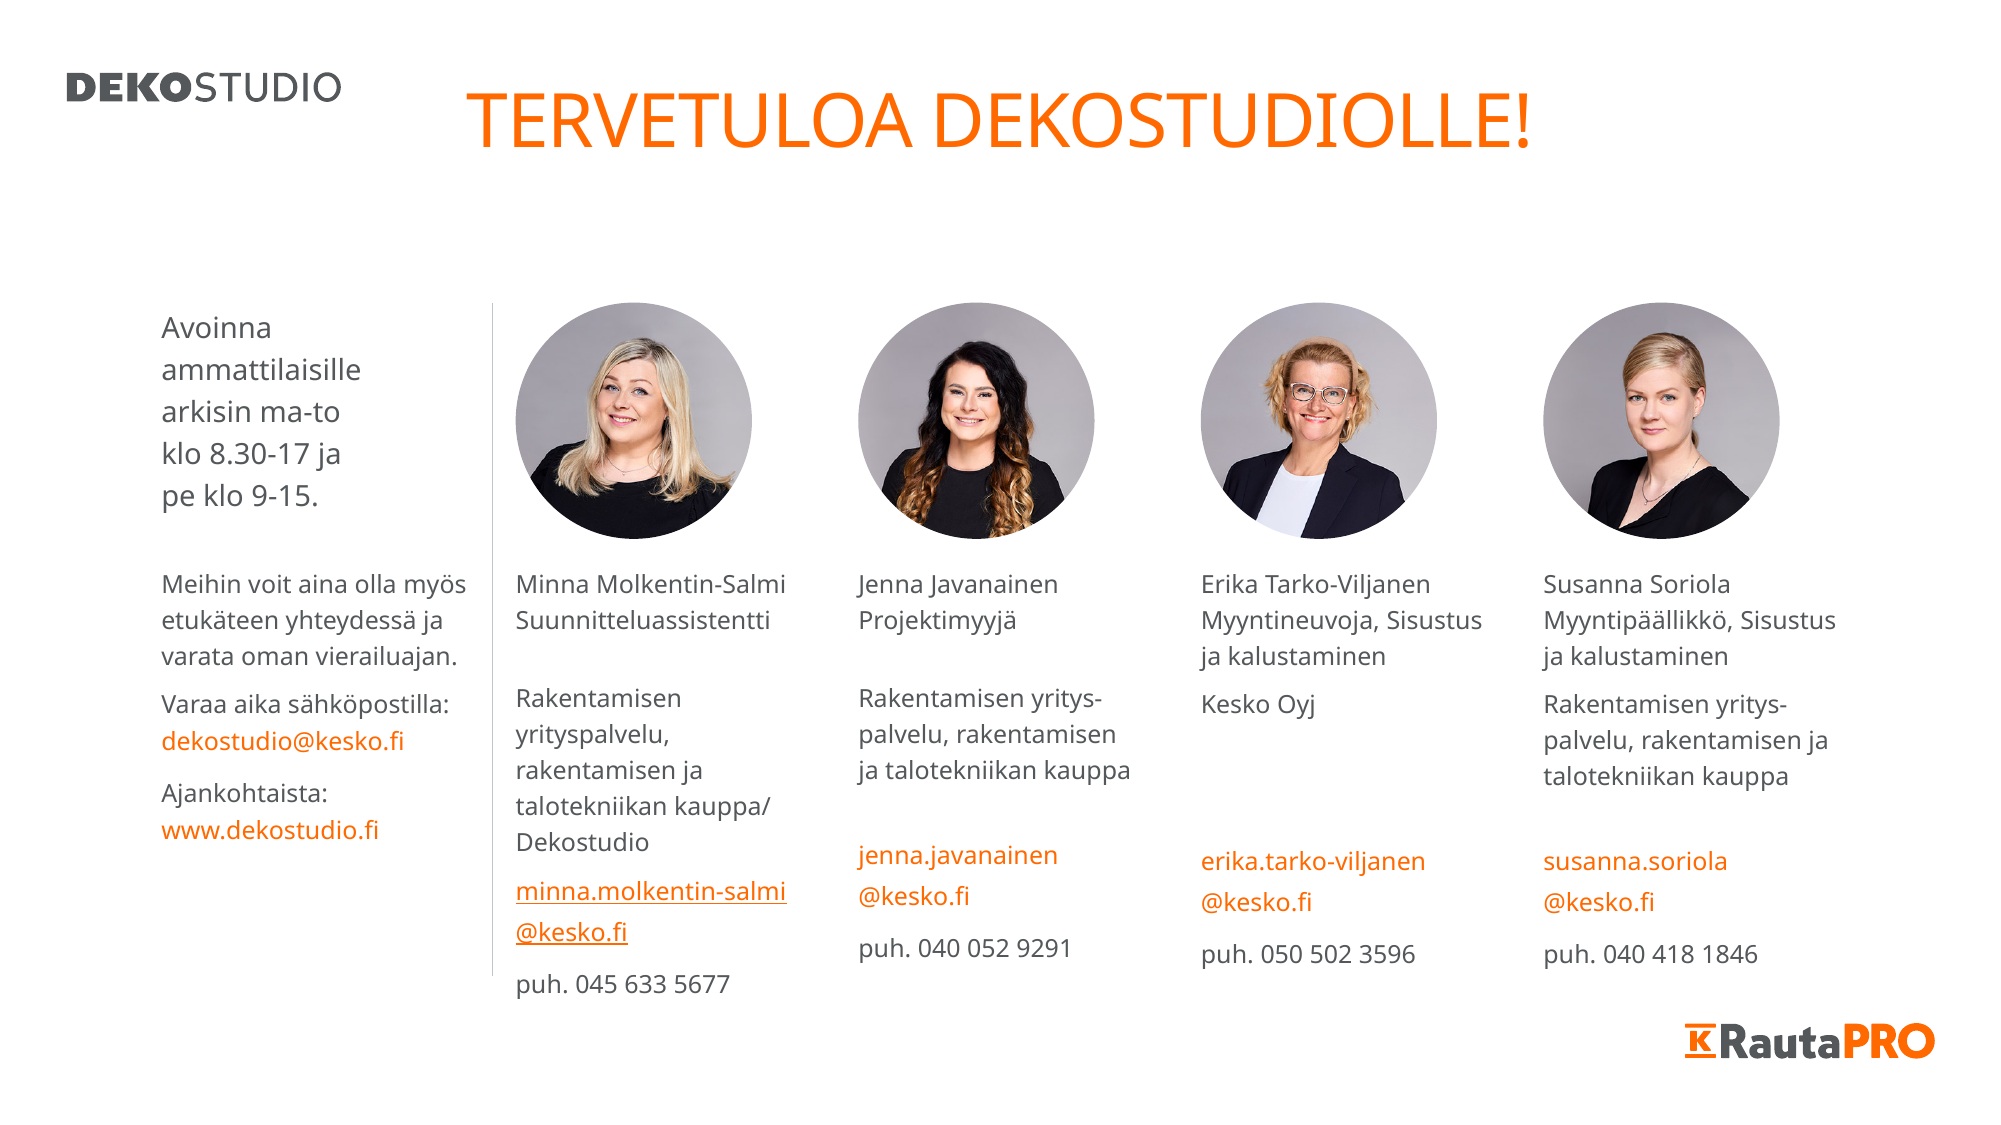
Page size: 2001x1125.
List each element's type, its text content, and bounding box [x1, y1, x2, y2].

text_box [313, 72, 341, 102]
text_box [219, 72, 241, 102]
text_box [857, 301, 1096, 540]
list Minna Molkentin-Salmi Suunnitteluassistentti Rakentamisen yrityspalvelu, rakentamisen ja talotekniikan kauppa/ Dekostudio minna.molkentin-salmi @kesko.fi puh. 045 633 5677 [515, 562, 811, 977]
text_box Meihin voit aina olla myös etukäteen yhteydessä ja varata oman vierailuajan. Varaa aika sähköpostilla: dekostudio@kesko.fi Ajankohtaista: www.dekostudio.fi [161, 562, 469, 977]
text_box Susanna Soriola Myyntipäällikkö, Sisustus ja kalustaminen Rakentamisen yritys- palvelu, rakentamisen ja talotekniikan kauppa susanna.soriola @kesko.fi puh. 040 418 1846 [1543, 562, 1839, 977]
text_box [99, 72, 123, 102]
text_box [195, 72, 216, 102]
text_box [127, 72, 160, 102]
text_box [1199, 301, 1439, 540]
text_box [274, 72, 298, 102]
title Tervetuloa Dekostudiolle! [161, 66, 1839, 232]
text_box [514, 301, 753, 540]
list Avoinna ammattilaisille arkisin ma-to klo 8.30-17 ja pe klo 9-15. [161, 302, 469, 562]
text_box [303, 72, 308, 102]
text_box Jenna Javanainen Projektimyyjä Rakentamisen yritys-palvelu, rakentamisen ja talotekniikan kauppa jenna.javanainen @kesko.fi puh. 040 052 9291 [858, 562, 1142, 977]
text_box Erika Tarko-Viljanen Myyntineuvoja, Sisustus ja kalustaminen Kesko Oyj erika.tarko-viljanen @kesko.fi puh. 050 502 3596 [1200, 562, 1485, 977]
text_box [66, 72, 96, 102]
text_box [159, 72, 192, 102]
text_box [1542, 301, 1781, 540]
text_box [245, 72, 268, 102]
